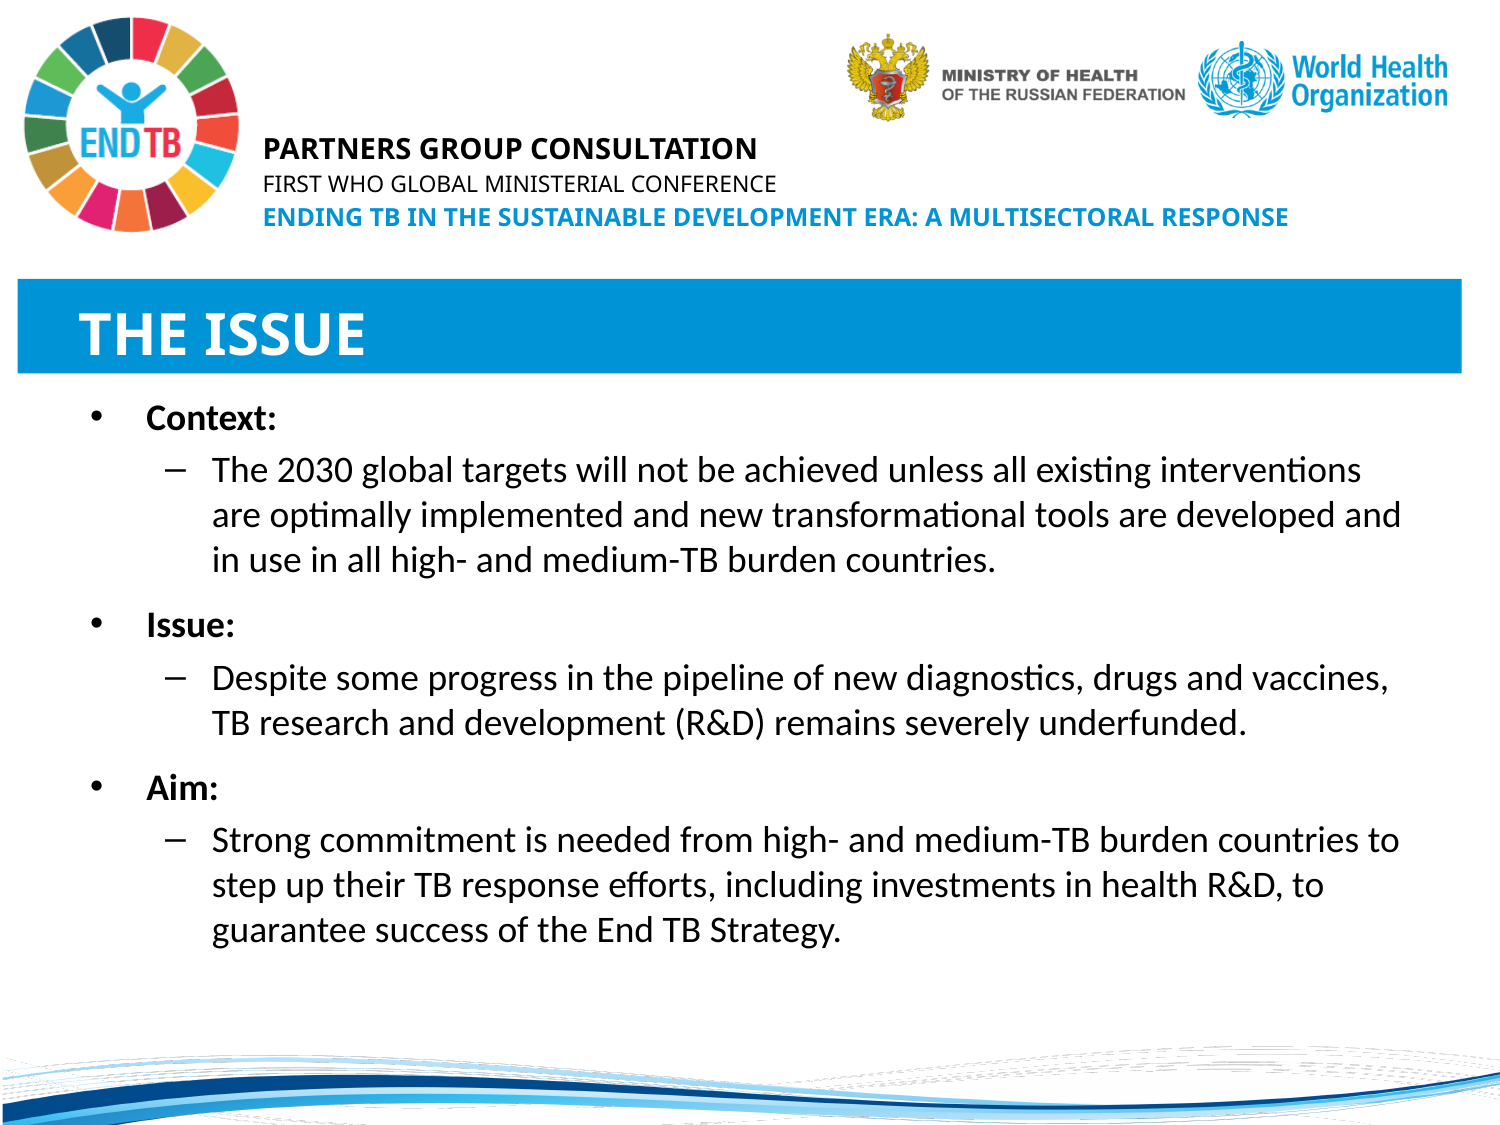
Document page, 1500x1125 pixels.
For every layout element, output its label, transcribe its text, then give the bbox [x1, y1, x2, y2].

text_box THE ISSUE [17, 278, 1462, 374]
list Context: The 2030 global targets will not be achieved unless all existing interventions are optimally implemented and new transformational tools are developed and in use in all high- and medium-TB burden countries. Issue: Despite some progress in the pipeline of new diagnostics, drugs and vaccines, TB research and development (R&D) remains severely underfunded. Aim: Strong commitment is needed from high- and medium-TB burden countries to step up their TB response efforts, including investments in health R&D, to guarantee success of the End TB Strategy. [75, 385, 1425, 1045]
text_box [3, 6, 1500, 244]
picture [2, 1046, 1500, 1125]
